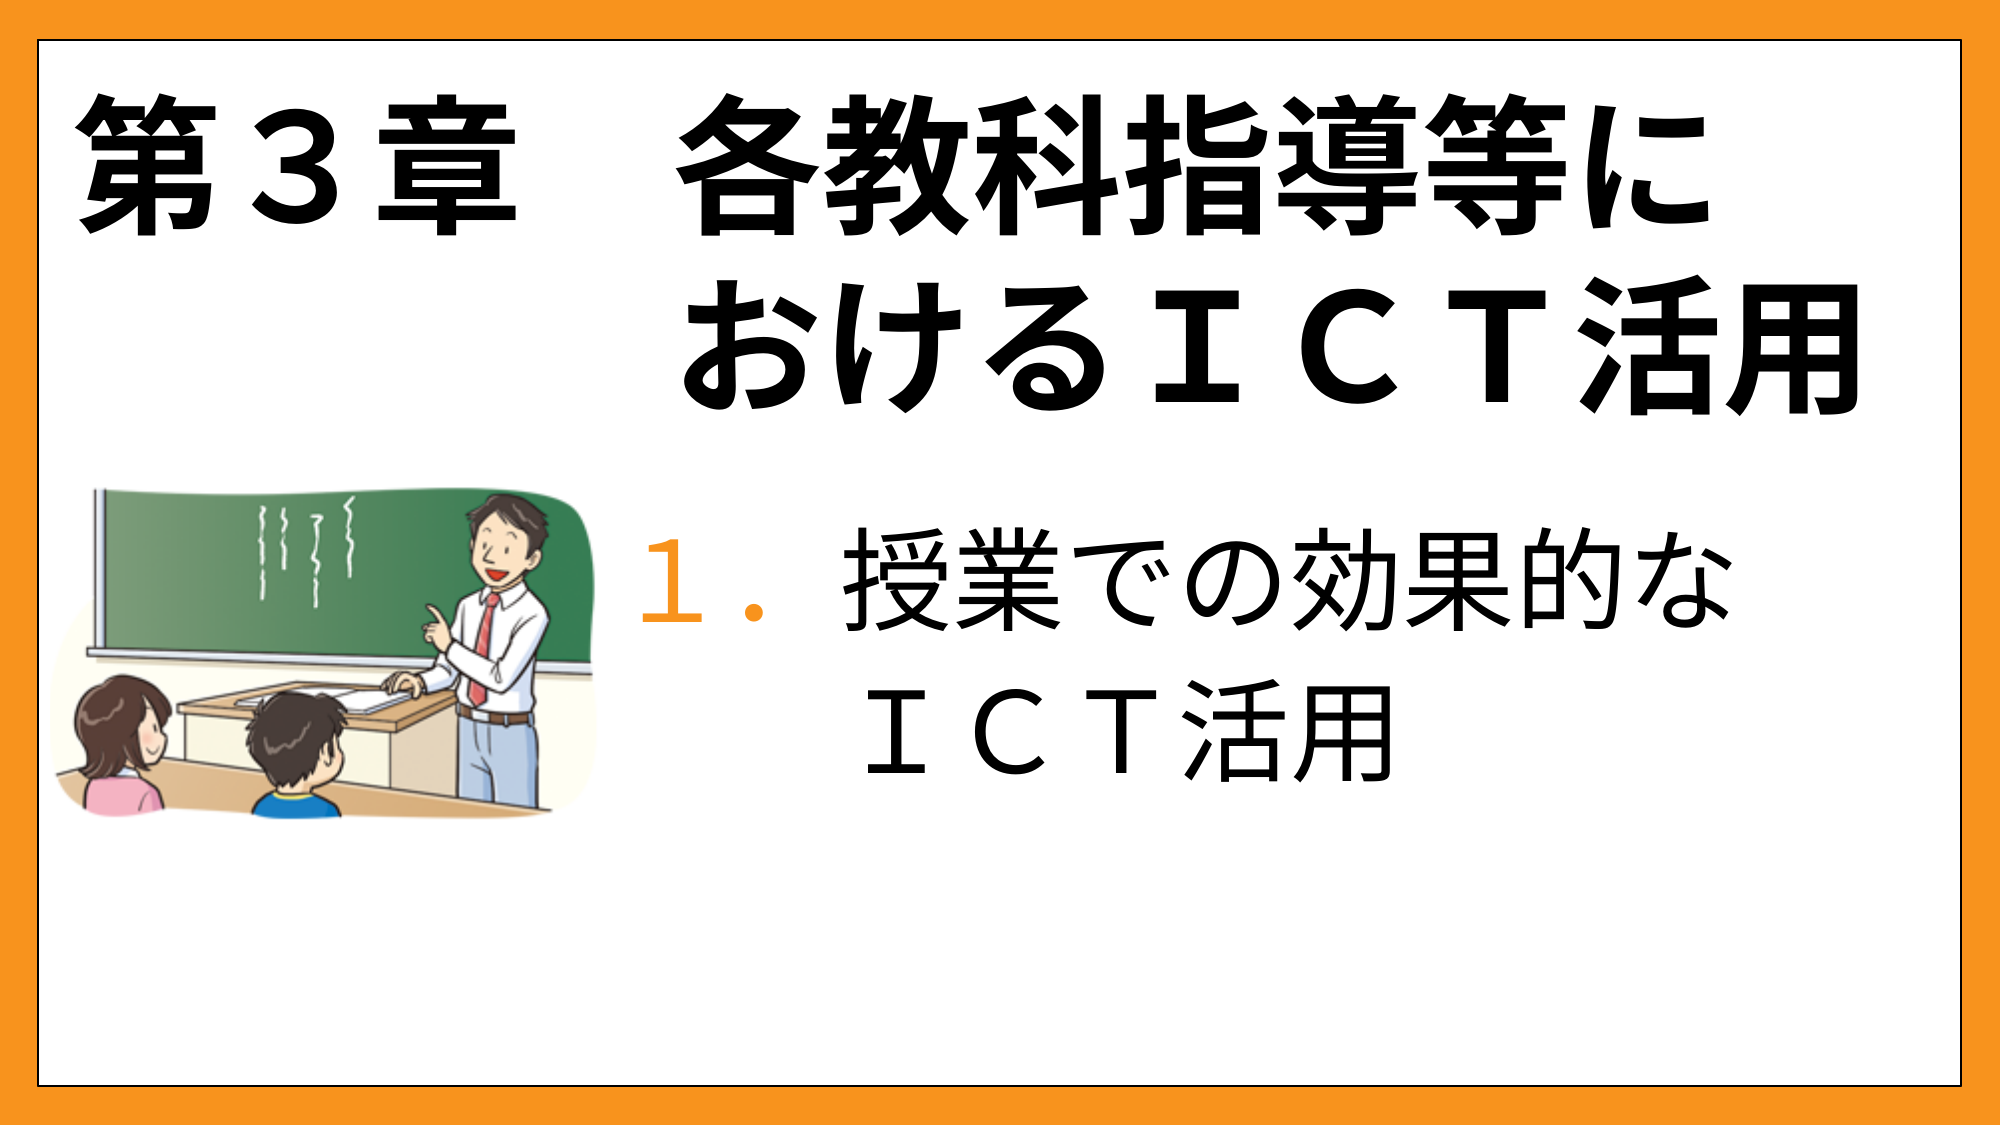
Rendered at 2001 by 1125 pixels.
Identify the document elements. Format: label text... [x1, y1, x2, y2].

title 第３章 各教科指導等に おけるＩＣＴ活用 [57, 64, 1940, 431]
picture [50, 482, 601, 834]
subtitle １．授業での効果的な ＩＣＴ活用 [600, 518, 1962, 855]
